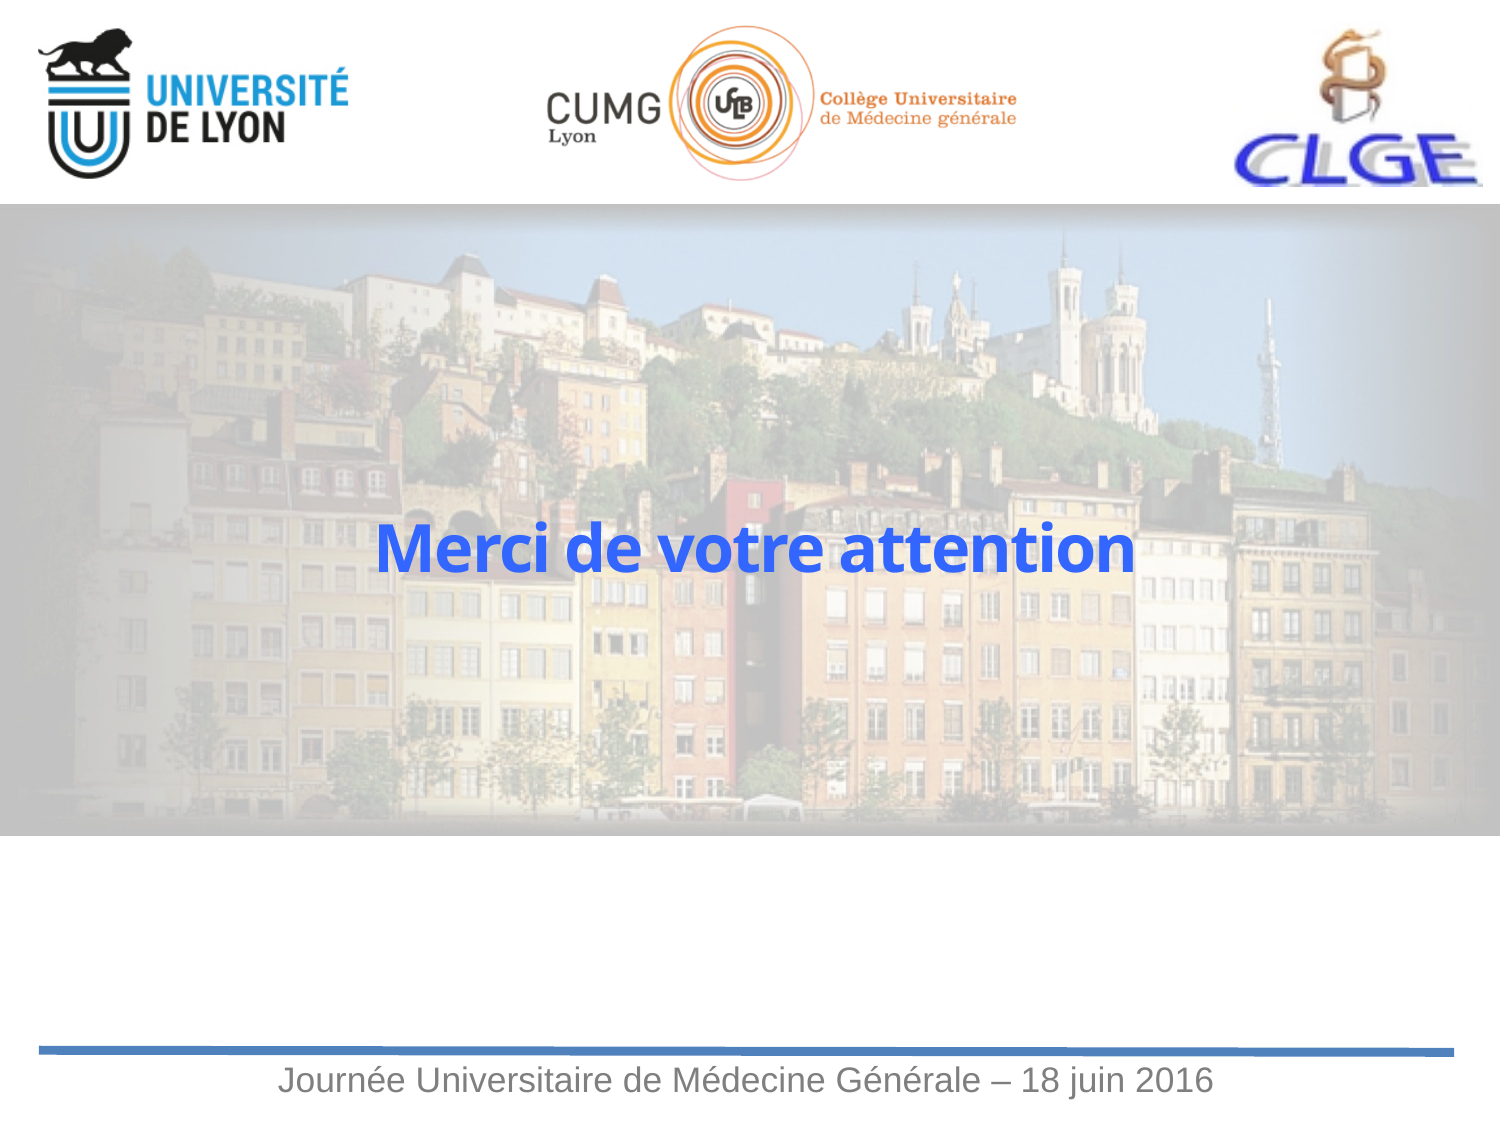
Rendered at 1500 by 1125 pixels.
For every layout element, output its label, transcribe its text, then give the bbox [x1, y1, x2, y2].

picture [0, 203, 1500, 836]
title Merci de votre attention [112, 497, 1400, 594]
picture [1233, 22, 1483, 187]
picture [38, 26, 356, 192]
picture [535, 17, 1026, 189]
